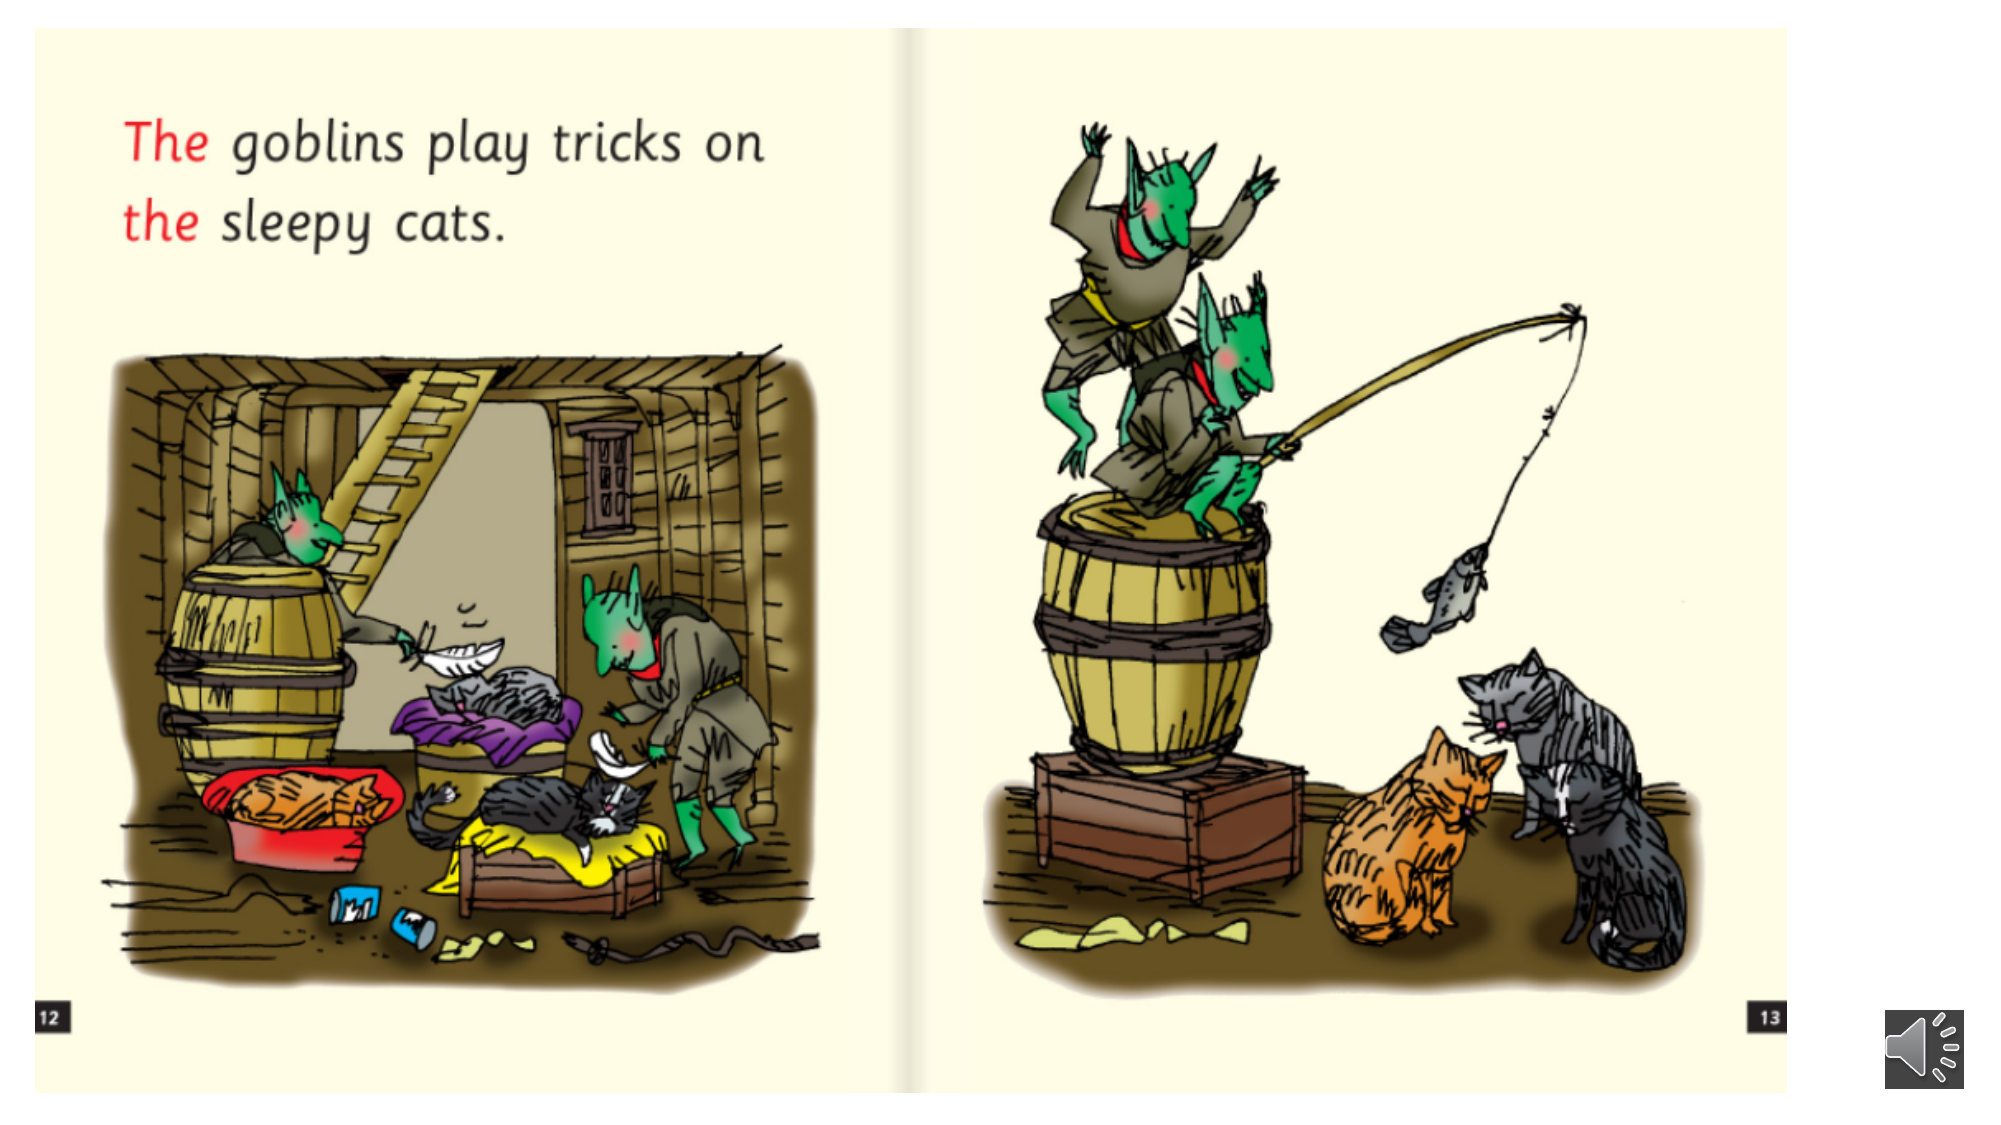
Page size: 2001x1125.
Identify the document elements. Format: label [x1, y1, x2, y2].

picture [1884, 1009, 1965, 1090]
picture [35, 28, 1787, 1093]
